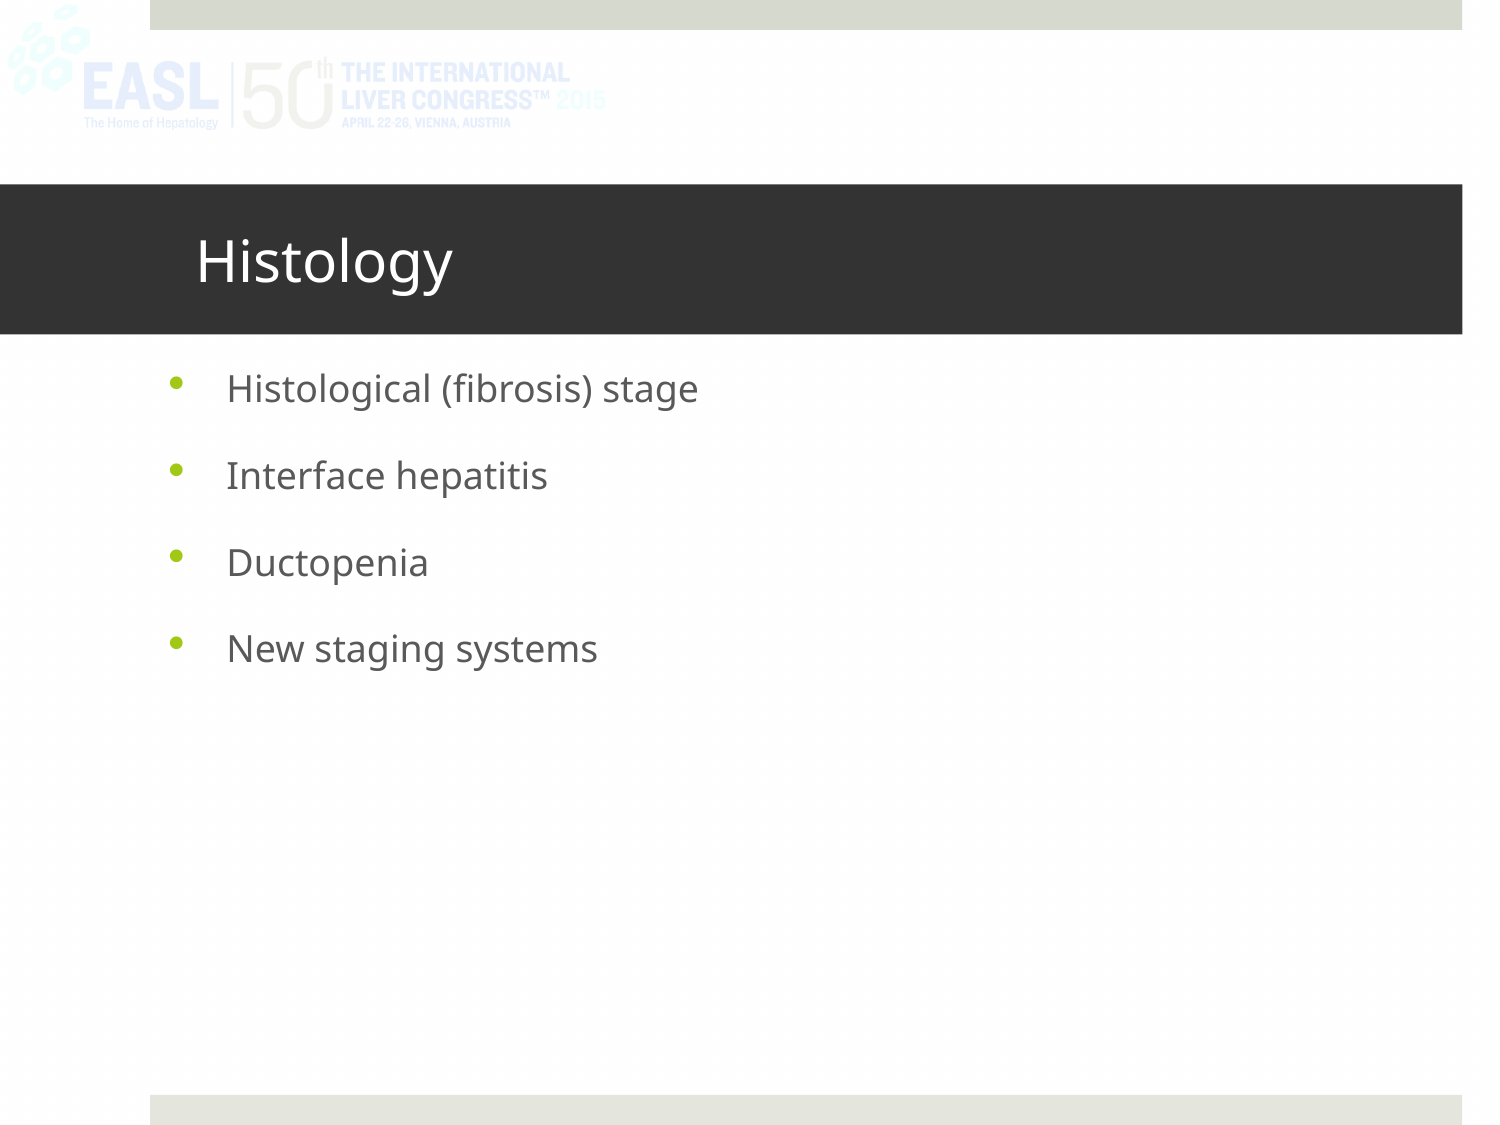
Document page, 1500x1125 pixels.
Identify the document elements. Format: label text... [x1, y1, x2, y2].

text_box Histological (fibrosis) stage Interface hepatitis Ductopenia New staging systems [155, 357, 741, 963]
picture [0, 0, 1500, 1125]
title Histology [0, 184, 1463, 335]
